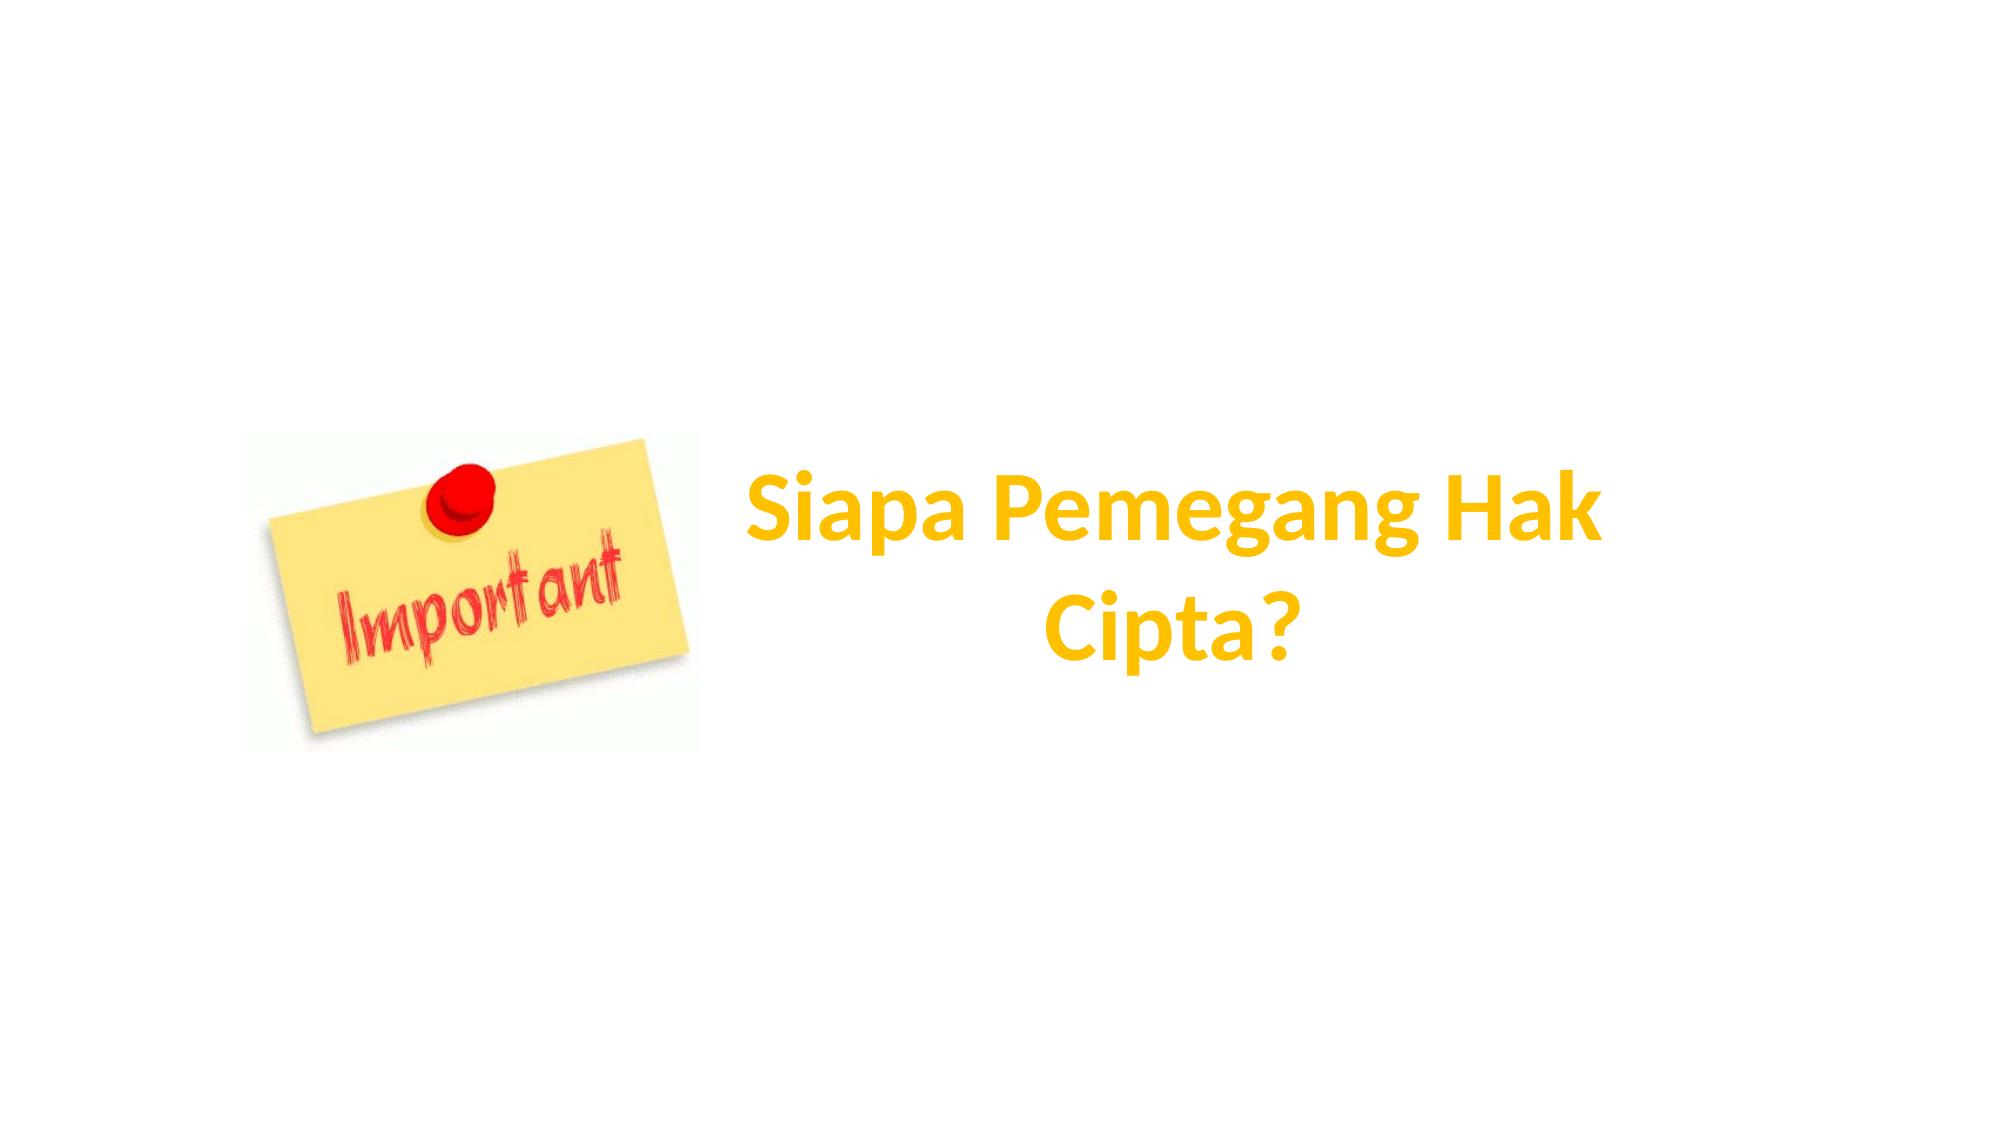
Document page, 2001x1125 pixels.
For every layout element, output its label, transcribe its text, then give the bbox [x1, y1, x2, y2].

picture [249, 434, 700, 752]
text_box Siapa Pemegang Hak Cipta? [725, 435, 1624, 687]
